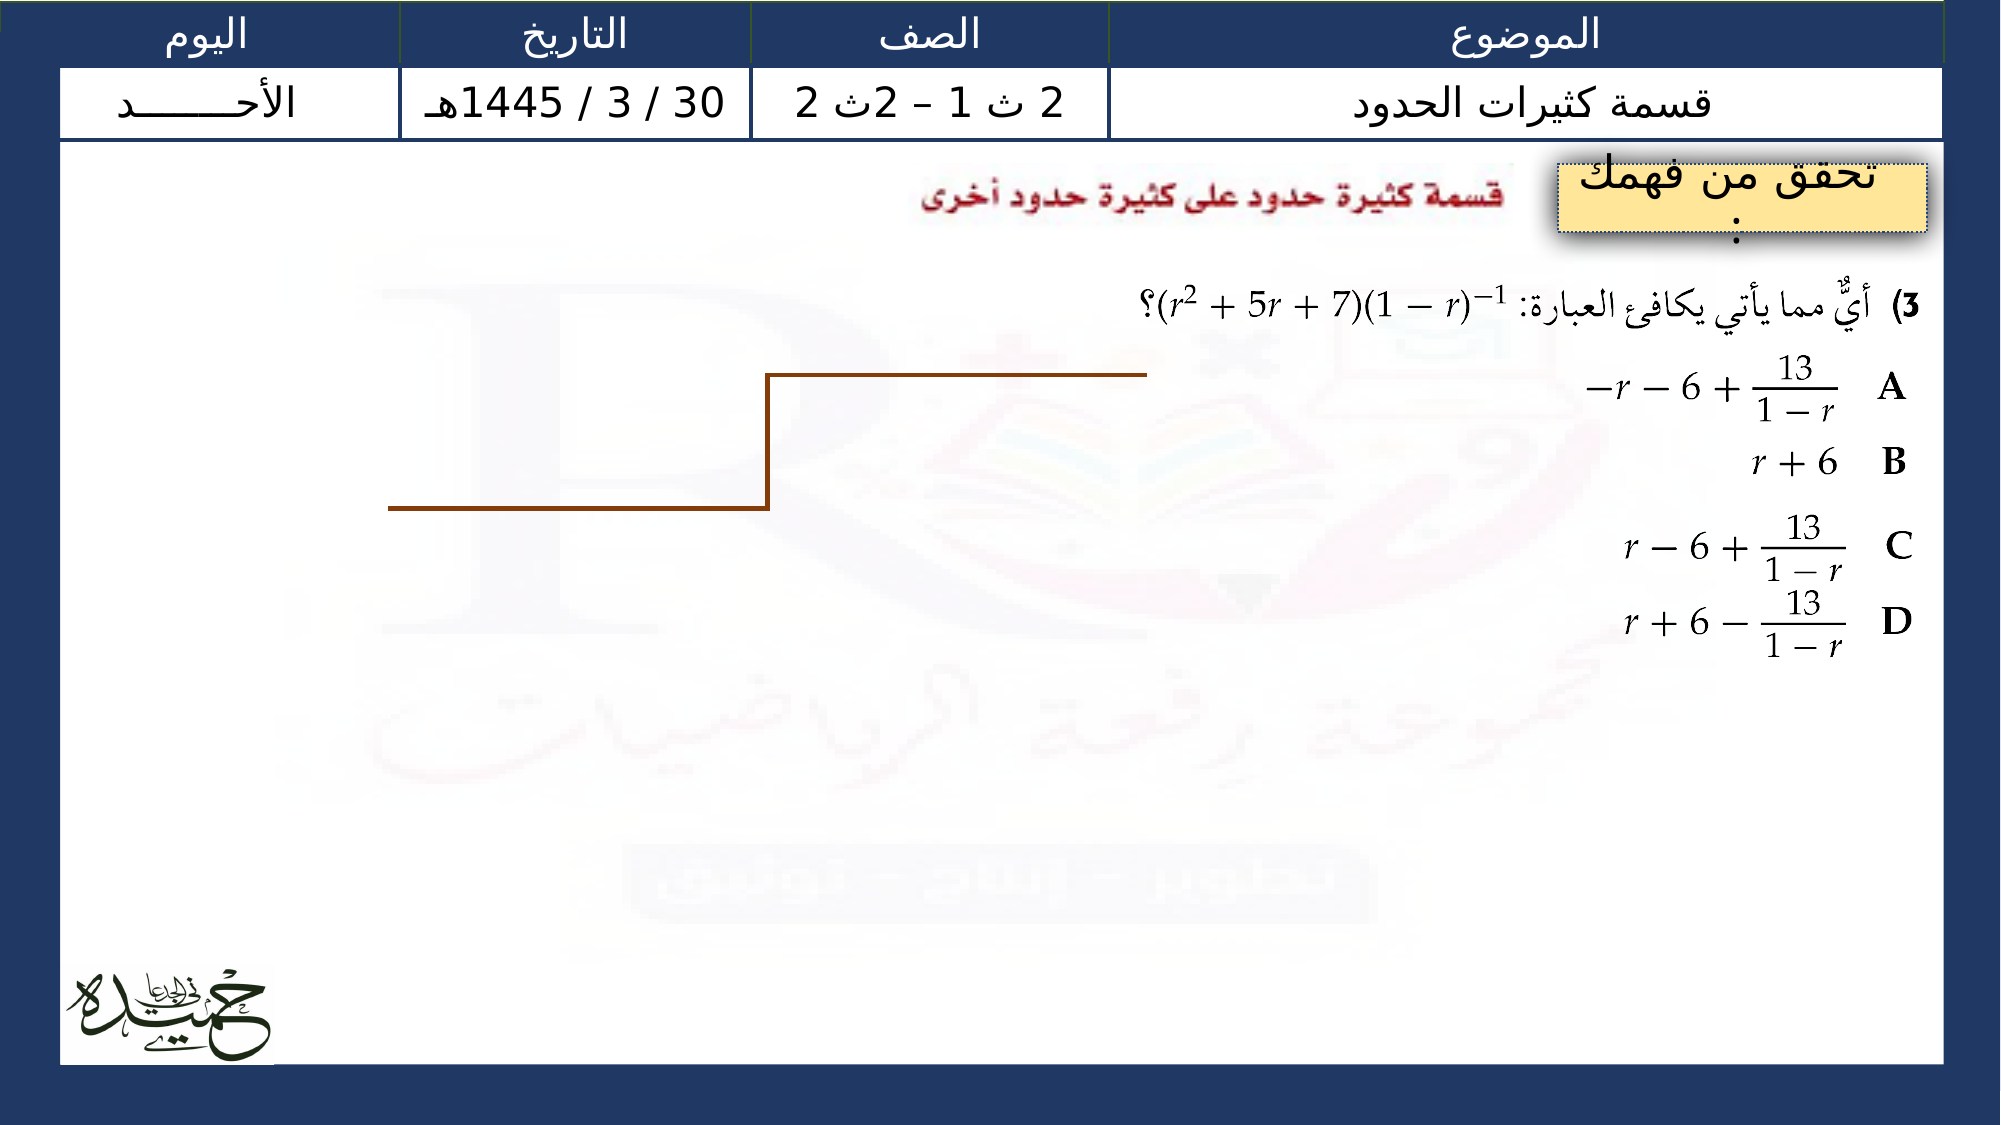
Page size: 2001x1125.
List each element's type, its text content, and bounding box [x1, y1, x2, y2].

picture [61, 964, 275, 1065]
picture [908, 163, 1514, 235]
picture [1127, 268, 1927, 678]
text_box تحقق من فهمك : [1558, 163, 1927, 233]
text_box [387, 374, 1148, 509]
